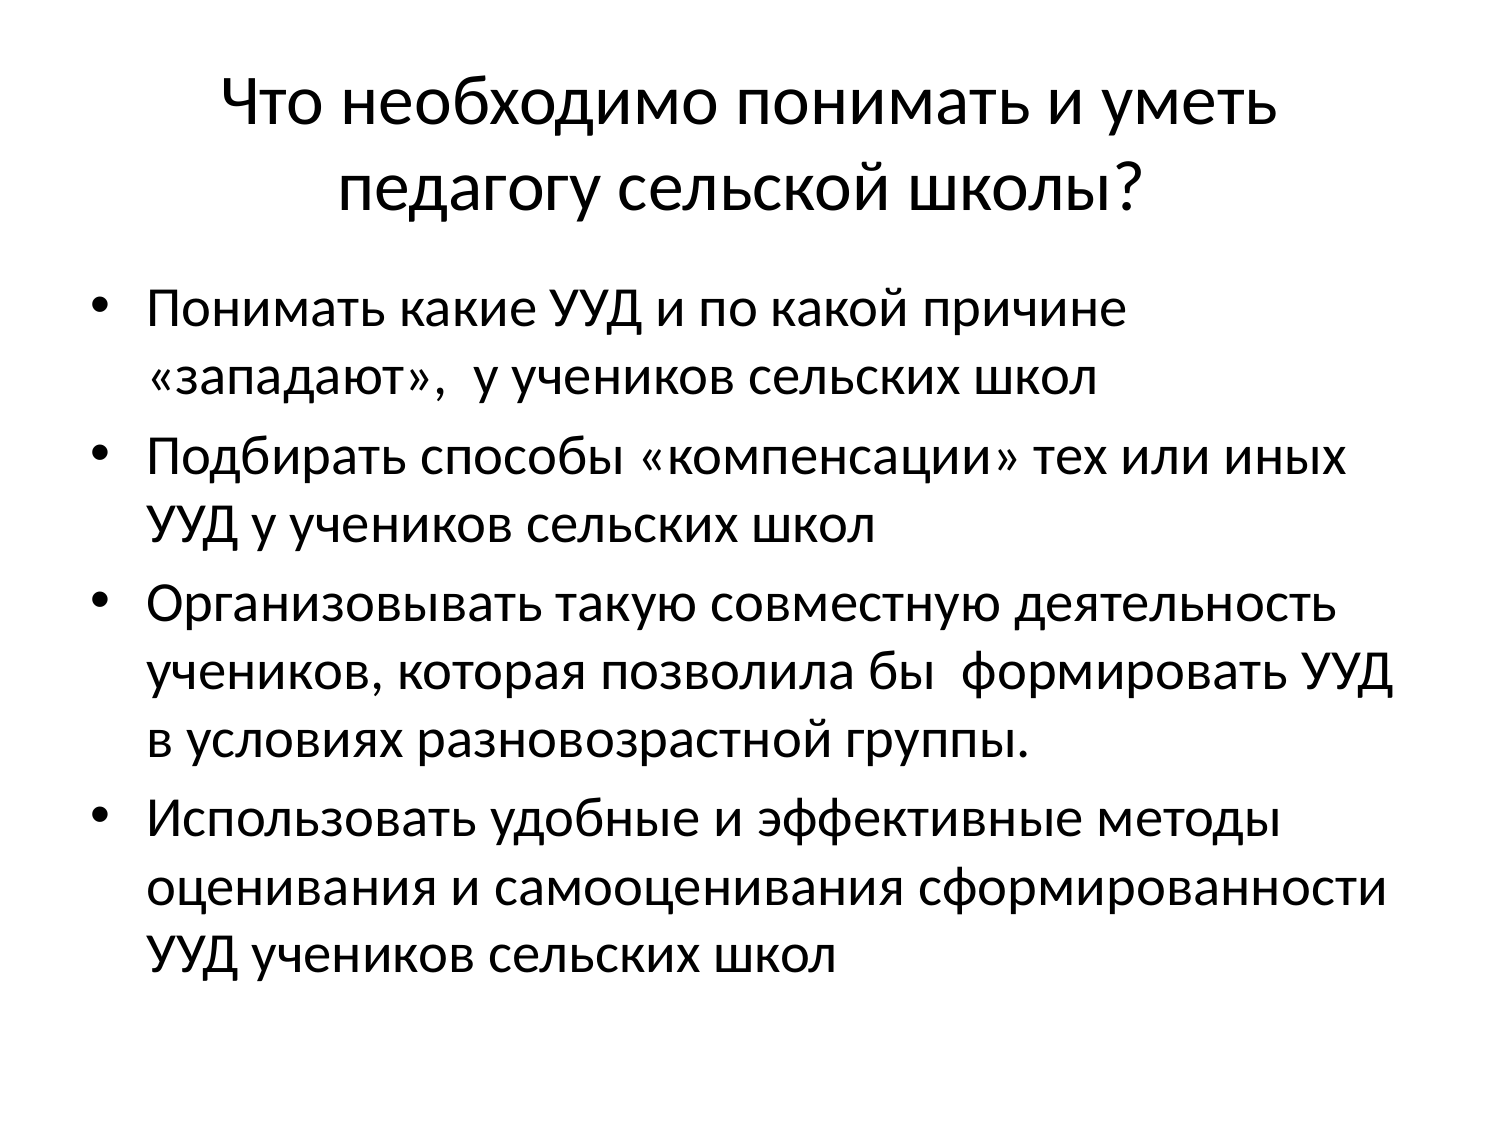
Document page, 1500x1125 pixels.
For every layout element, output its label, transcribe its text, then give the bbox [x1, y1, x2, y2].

list Понимать какие УУД и по какой причине «западают», у учеников сельских школ Подбирать способы «компенсации» тех или иных УУД у учеников сельских школ Организовывать такую совместную деятельность учеников, которая позволила бы формировать УУД в условиях разновозрастной группы. Использовать удобные и эффективные методы оценивания и самооценивания сформированности УУД учеников сельских школ [75, 262, 1425, 1005]
title Что необходимо понимать и уметь педагогу сельской школы? [75, 45, 1425, 233]
